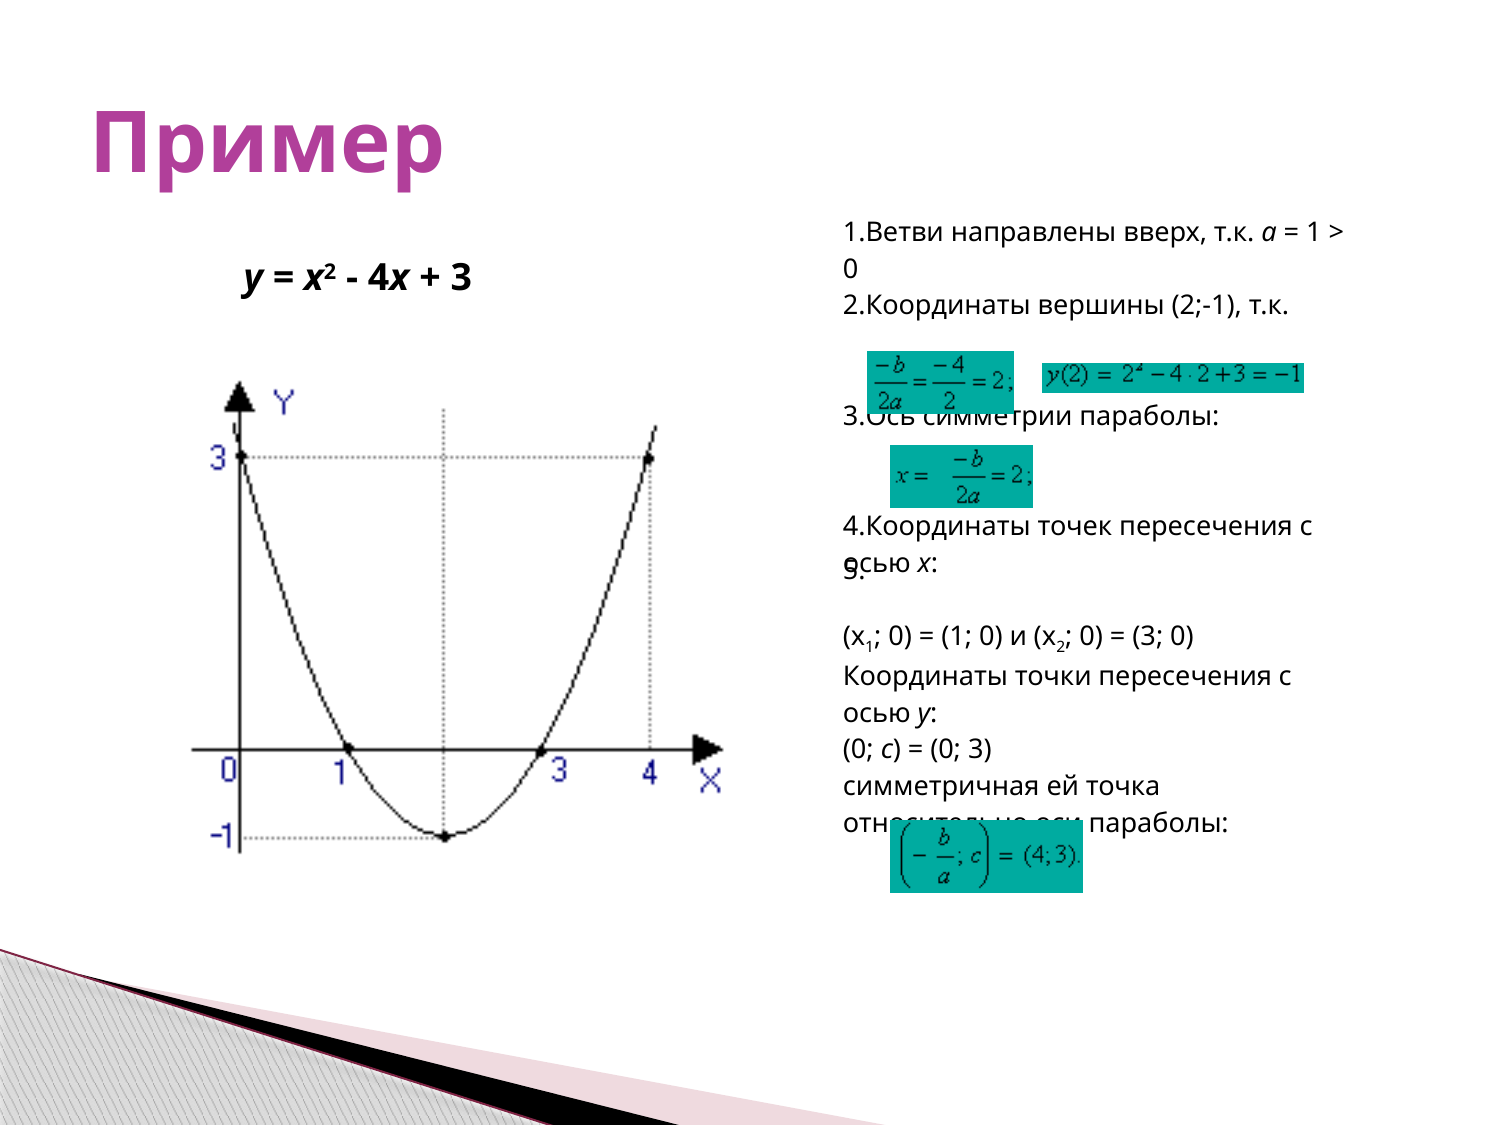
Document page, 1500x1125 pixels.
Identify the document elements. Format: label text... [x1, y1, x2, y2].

picture [890, 820, 1083, 893]
picture [890, 445, 1033, 508]
title Пример [75, 45, 1425, 233]
picture [187, 374, 733, 868]
picture [866, 351, 1015, 415]
picture [1042, 363, 1305, 394]
table_header [305, 233, 832, 973]
table_header Ветви направлены вверх, т.к. a = 1 > 0 Координаты вершины (2;-1), т.к. Ось симметрии параболы: Координаты точек пересечения с осью х: (x1; 0) = (1; 0) и (x2; 0) = (3; 0) Координаты точки пересечения с осью у: (0; c) = (0; 3) симметричная ей точка относительно оси параболы: [832, 233, 1359, 973]
text_box y = x2 - 4x + 3 [228, 246, 497, 306]
